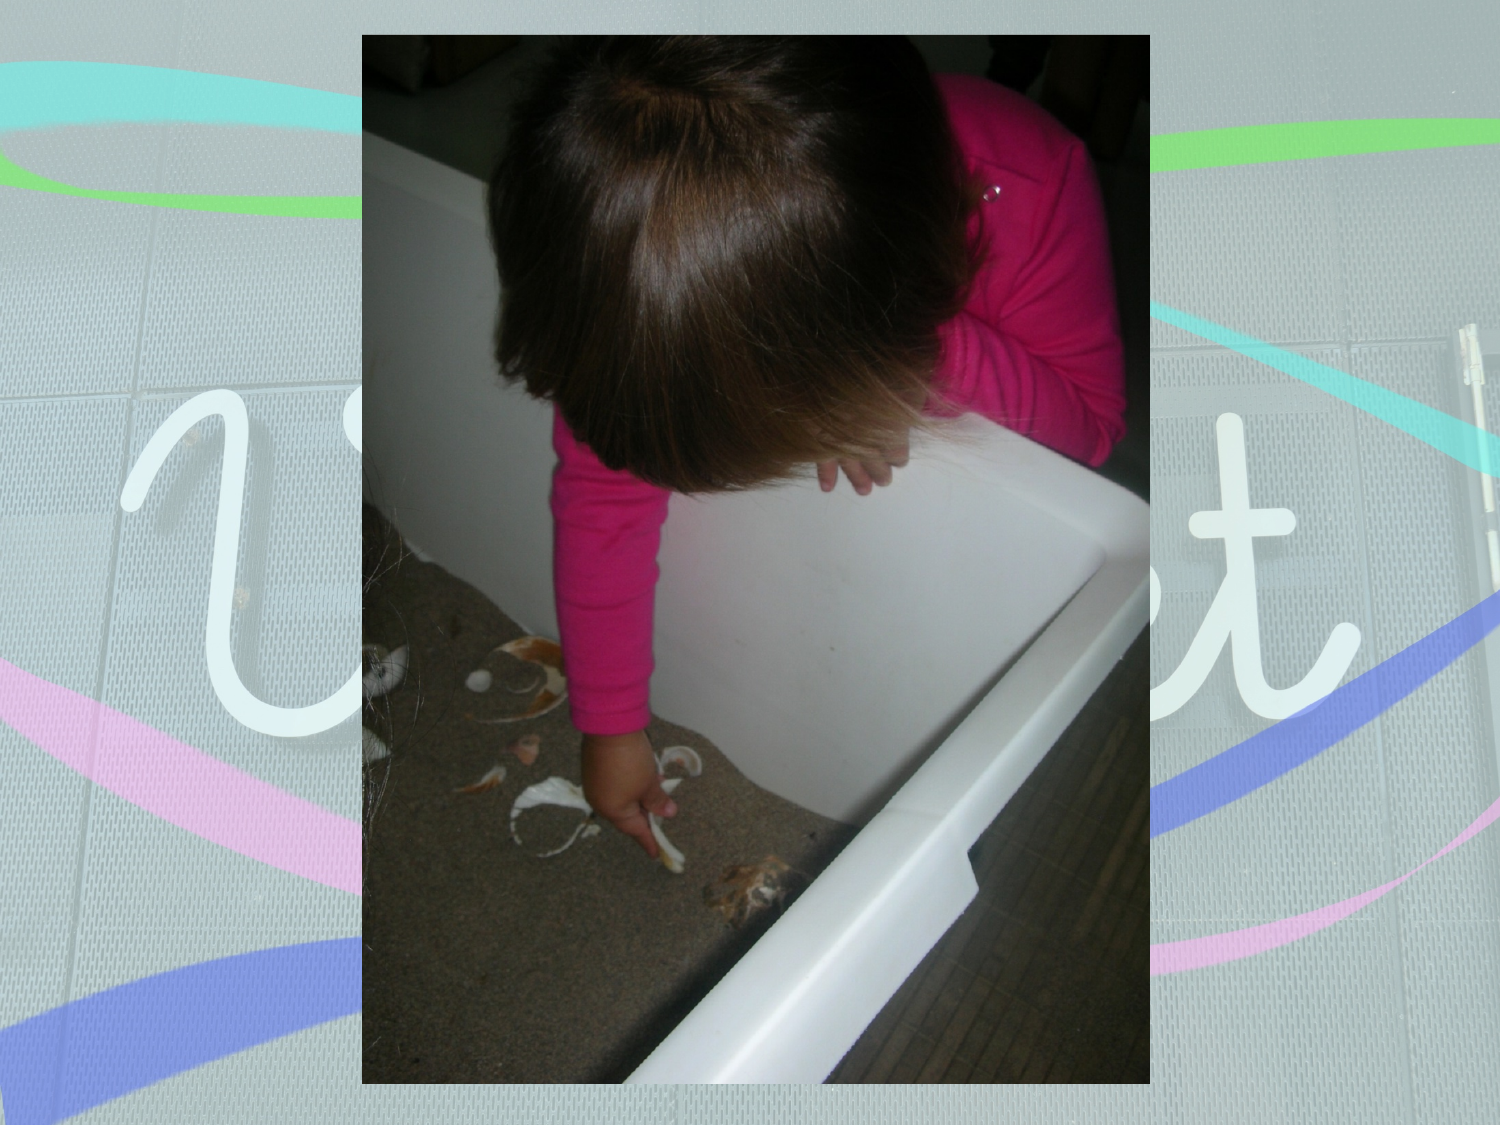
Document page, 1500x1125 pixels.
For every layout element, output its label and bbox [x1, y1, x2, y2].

picture [229, 35, 1281, 1083]
